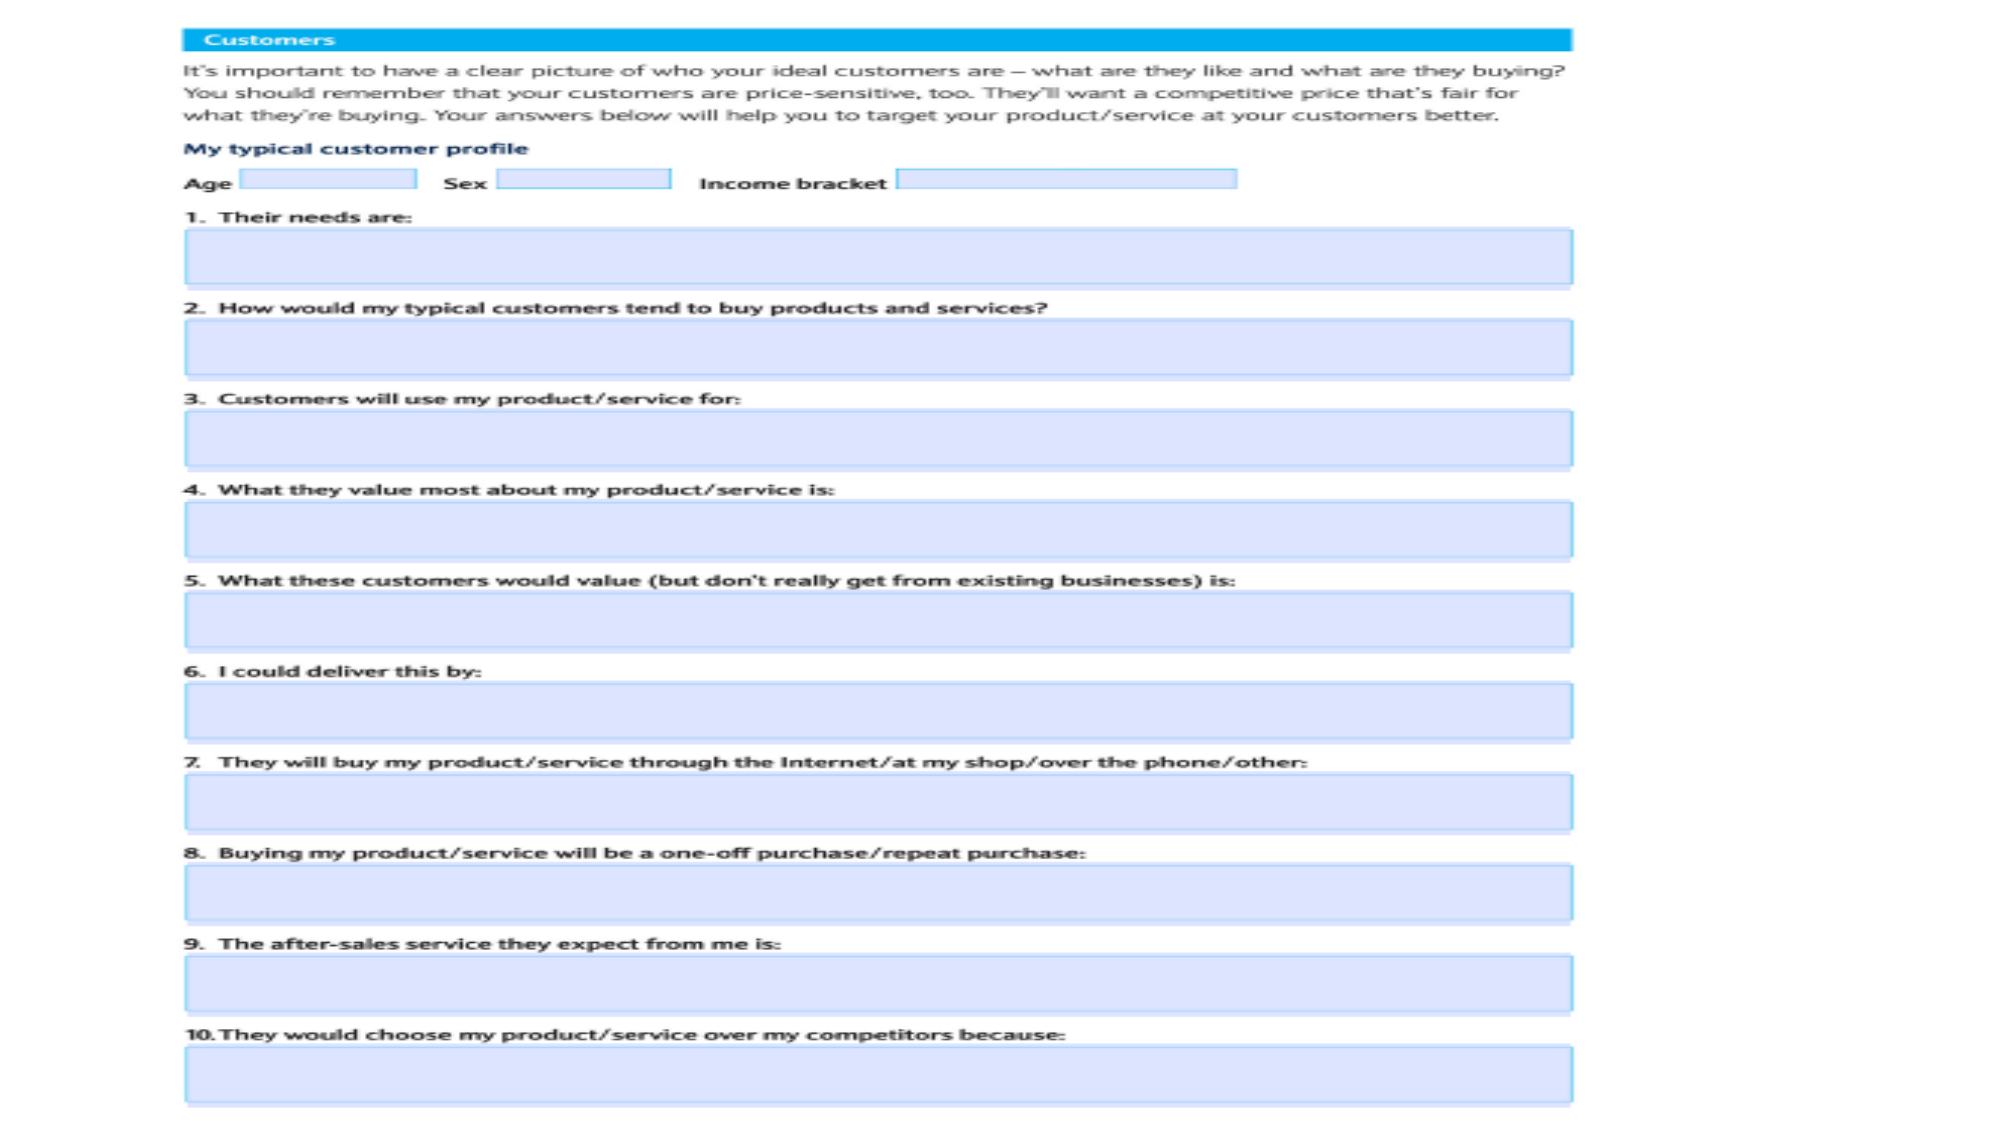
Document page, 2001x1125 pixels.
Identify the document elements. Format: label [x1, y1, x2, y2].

picture [134, 14, 1611, 1111]
